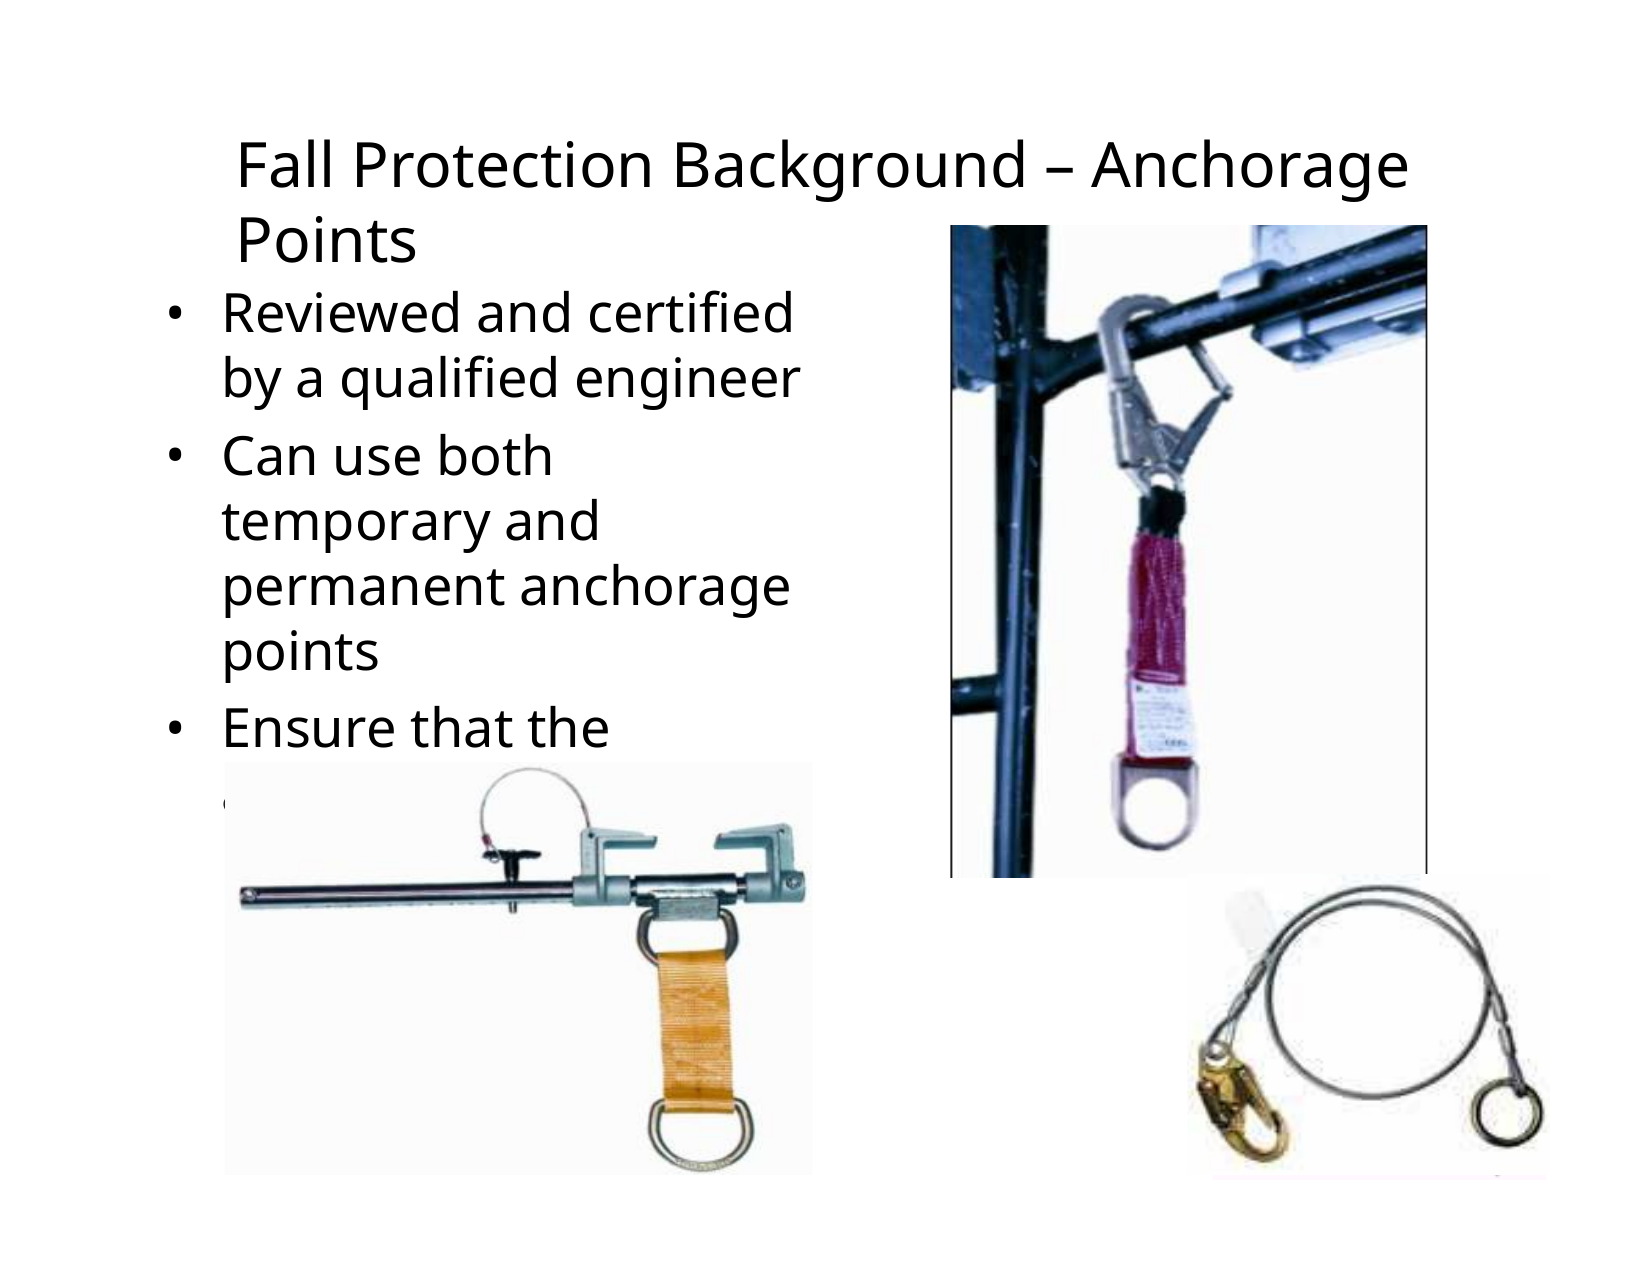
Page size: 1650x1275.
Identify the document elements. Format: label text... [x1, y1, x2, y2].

text_box [949, 225, 1428, 878]
text_box [224, 762, 813, 1175]
text_box Reviewed and certified by a qualified engineer Can use both temporary and permanent anchorage points Ensure that the anchorage point is high enough for the PPE selected [162, 278, 837, 766]
picture [1212, 1175, 1547, 1180]
title Fall Protection Background – Anchorage Points [199, 118, 1451, 323]
text_box [1187, 874, 1550, 1175]
